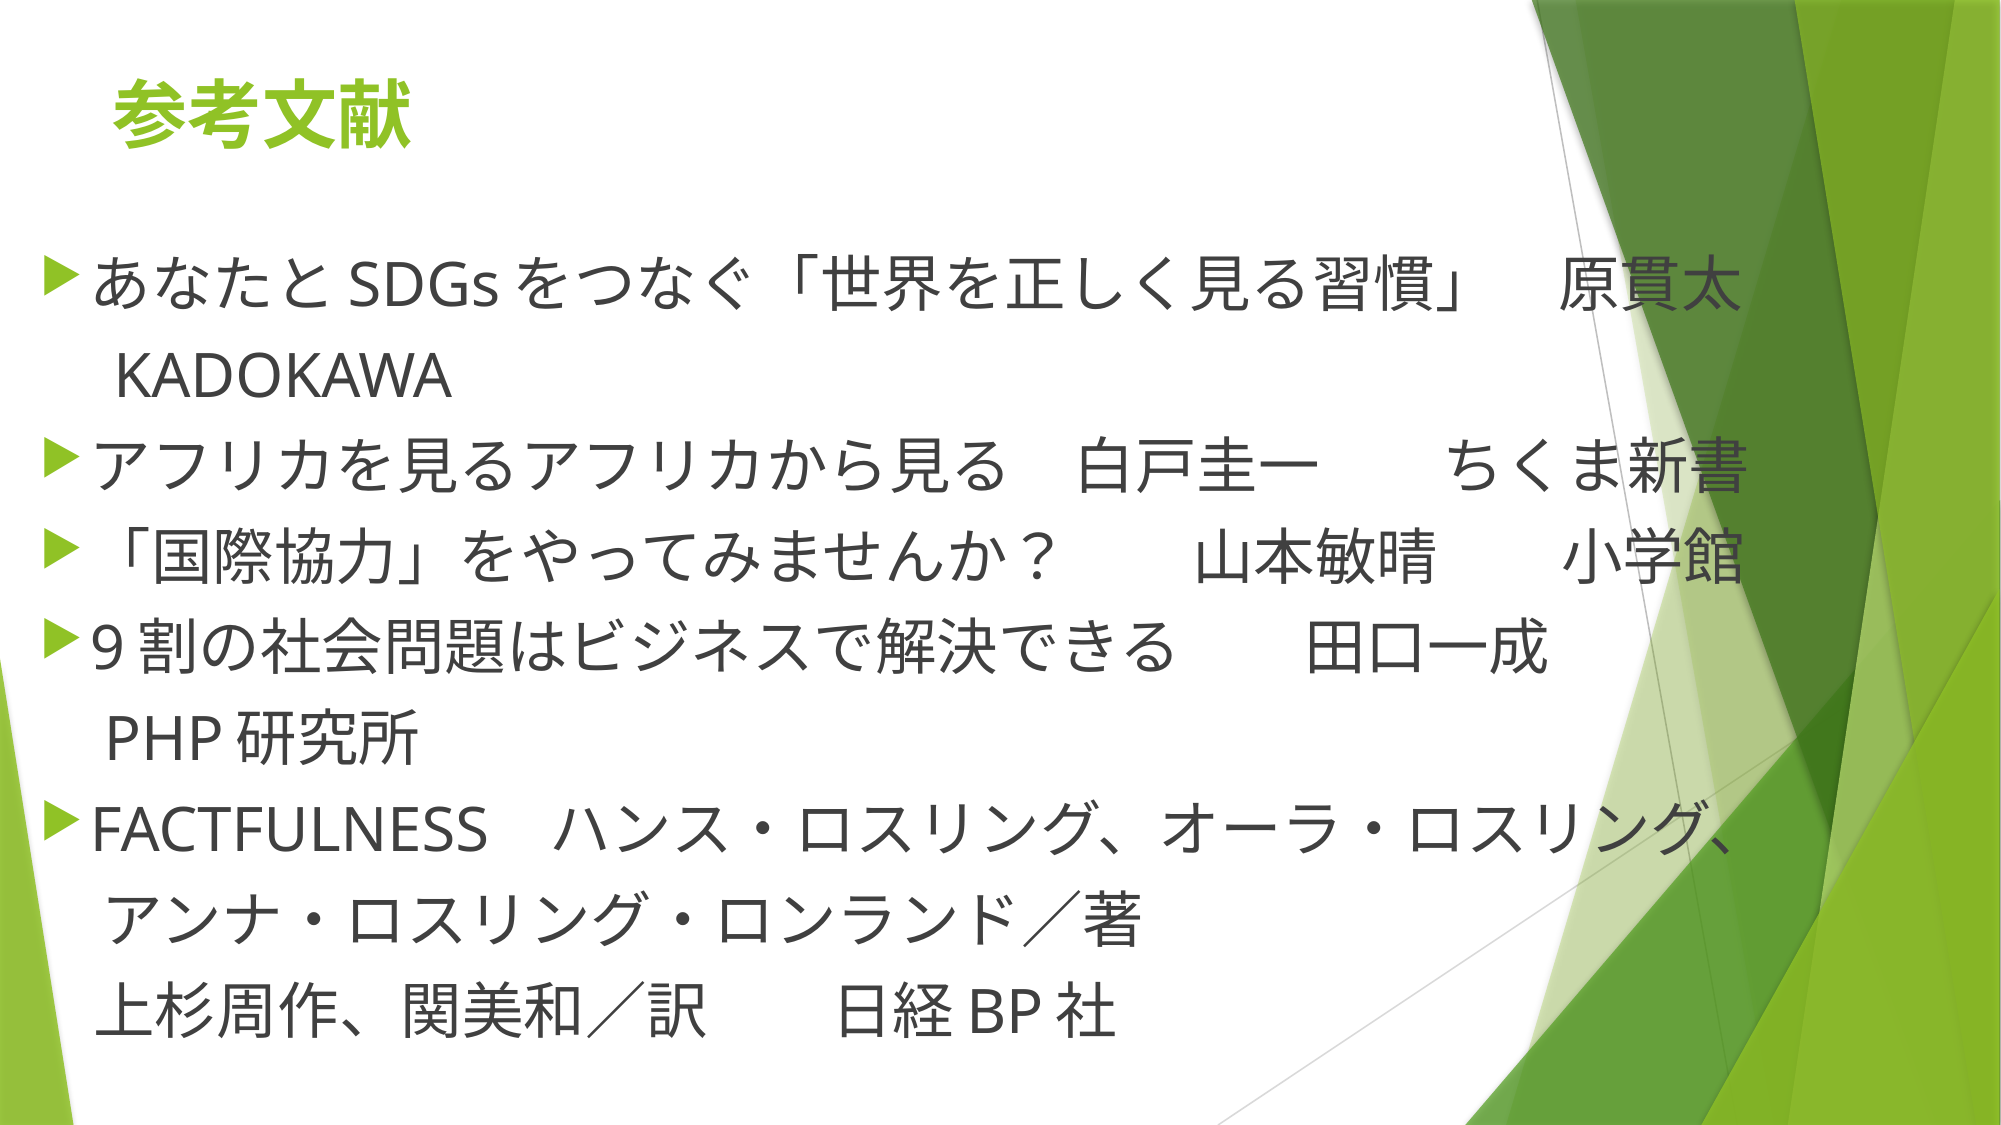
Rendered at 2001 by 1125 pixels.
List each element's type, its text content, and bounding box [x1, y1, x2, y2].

title 参考文献 [97, 59, 1823, 237]
list あなたとSDGsをつなぐ「世界を正しく見る習慣」 原貫太 KADOKAWA アフリカを見るアフリカから見る 白戸圭一 ちくま新書 「国際協力」をやってみませんか？ 山本敏晴 小学館 9割の社会問題はビジネスで解決できる 田口一成 PHP研究所 FACTFULNESS ハンス・ロスリング、オーラ・ロスリング、 アンナ・ロスリング・ロンランド／著 上杉周作、関美和／訳 日経BP社 [24, 237, 2000, 1066]
